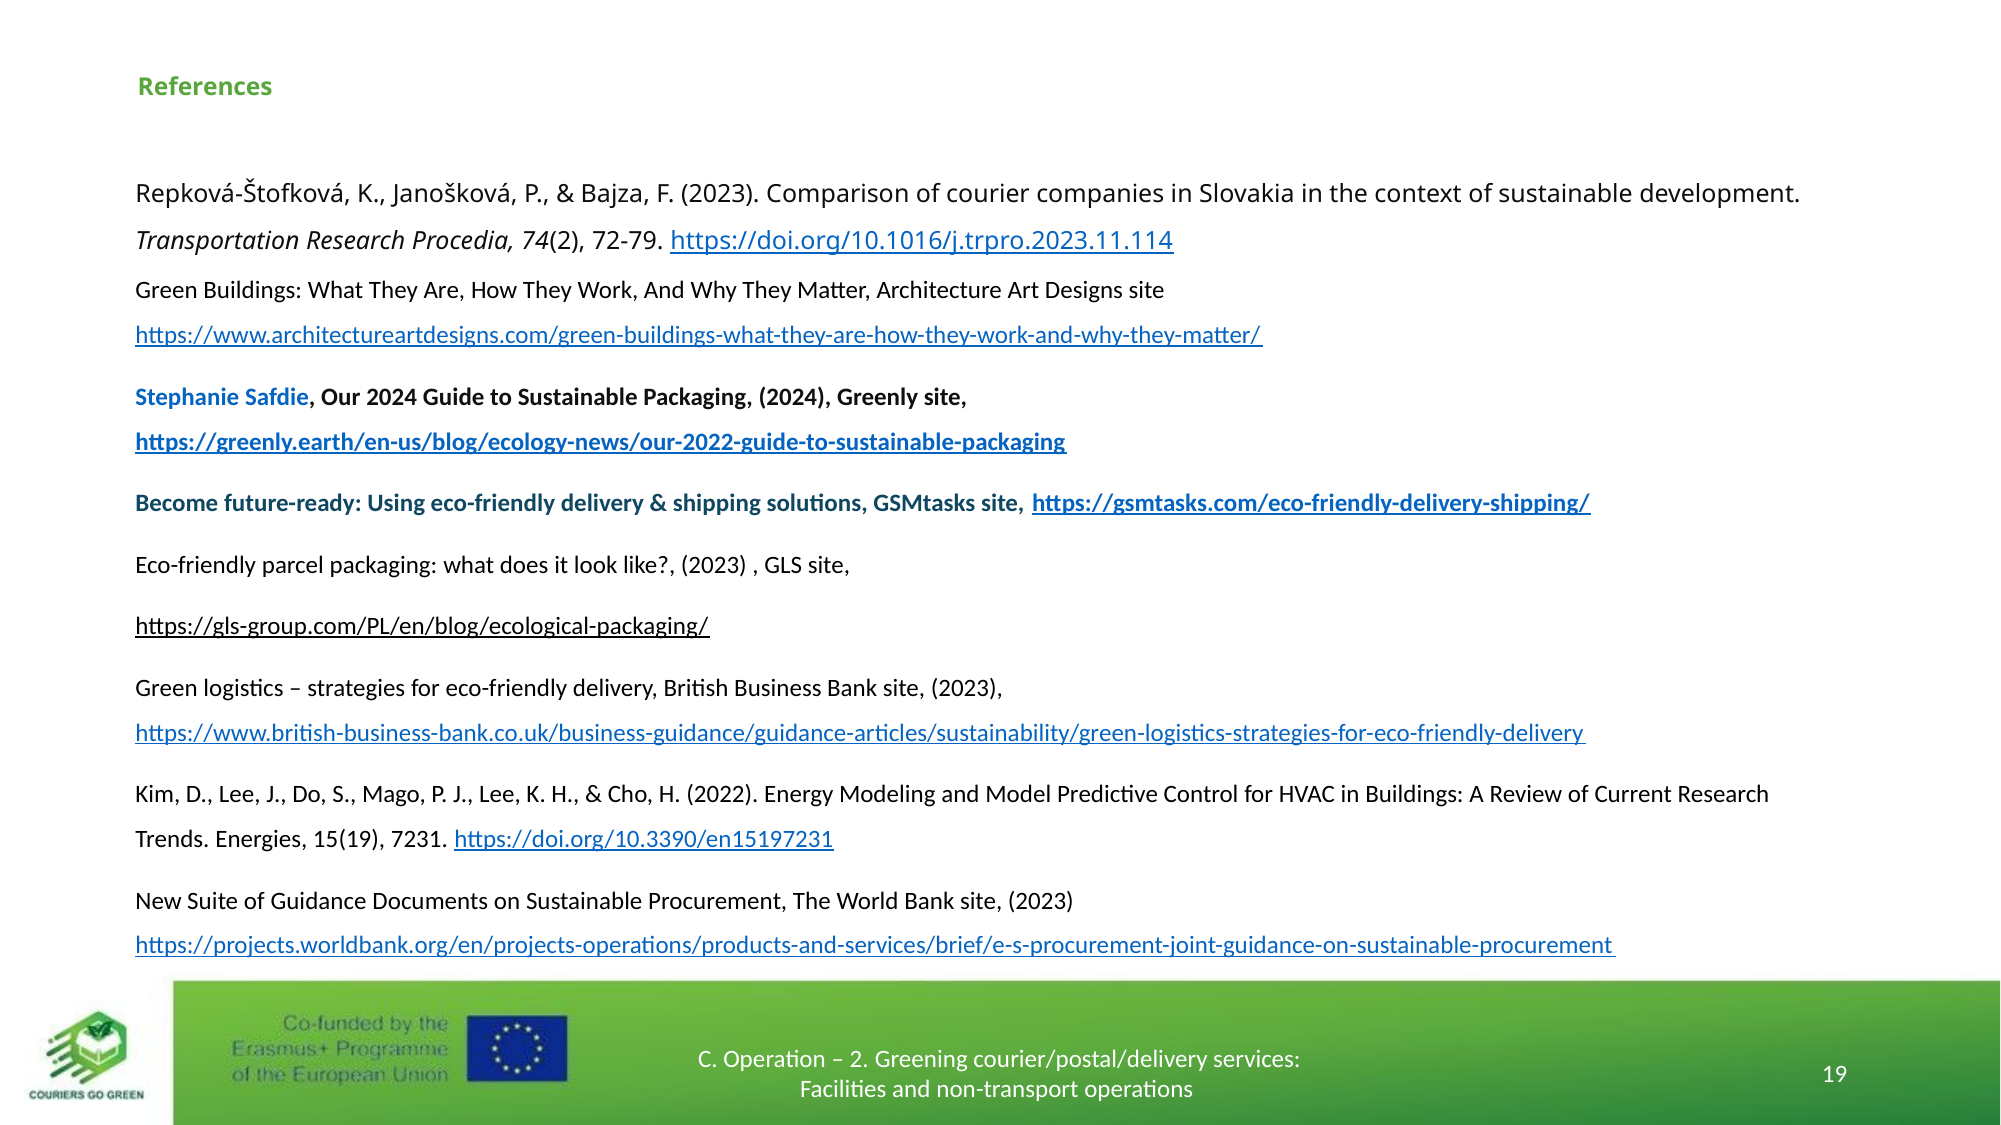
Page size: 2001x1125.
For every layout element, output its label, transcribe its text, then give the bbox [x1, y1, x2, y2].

slide_number 19 [1412, 1042, 1863, 1103]
title References [122, 48, 415, 109]
picture [0, 0, 2001, 1125]
text_box Repková-Štofková, K., Janošková, P., & Bajza, F. (2023). Comparison of courier companies in Slovakia in the context of sustainable development. Transportation Research Procedia, 74(2), 72-79. https://doi.org/10.1016/j.trpro.2023.11.114 Green Buildings: What They Are, How They Work, And Why They Matter, Architecture Art Designs site https://www.architectureartdesigns.com/green-buildings-what-they-are-how-they-work-and-why-they-matter/ Stephanie Safdie, Our 2024 Guide to Sustainable Packaging, (2024), Greenly site, https://greenly.earth/en-us/blog/ecology-news/our-2022-guide-to-sustainable-packaging Become future-ready: Using eco-friendly delivery & shipping solutions, GSMtasks site, https://gsmtasks.com/eco-friendly-delivery-shipping/ Eco-friendly parcel packaging: what does it look like?, (2023) , GLS site, https://gls-group.com/PL/en/blog/ecological-packaging/ Green logistics – strategies for eco-friendly delivery, British Business Bank site, (2023), https://www.british-business-bank.co.uk/business-guidance/guidance-articles/sustainability/green-logistics-strategies-for-eco-friendly-delivery Kim, D., Lee, J., Do, S., Mago, P. J., Lee, K. H., & Cho, H. (2022). Energy Modeling and Model Predictive Control for HVAC in Buildings: A Review of Current Research Trends. Energies, 15(19), 7231. https://doi.org/10.3390/en15197231 New Suite of Guidance Documents on Sustainable Procurement, The World Bank site, (2023) https://projects.worldbank.org/en/projects-operations/products-and-services/brief/e-s-procurement-joint-guidance-on-sustainable-procurement [45, 155, 1863, 967]
footer C. Operation – 2. Greening courier/postal/delivery services: Facilities and non-transport operations [662, 1042, 1338, 1103]
